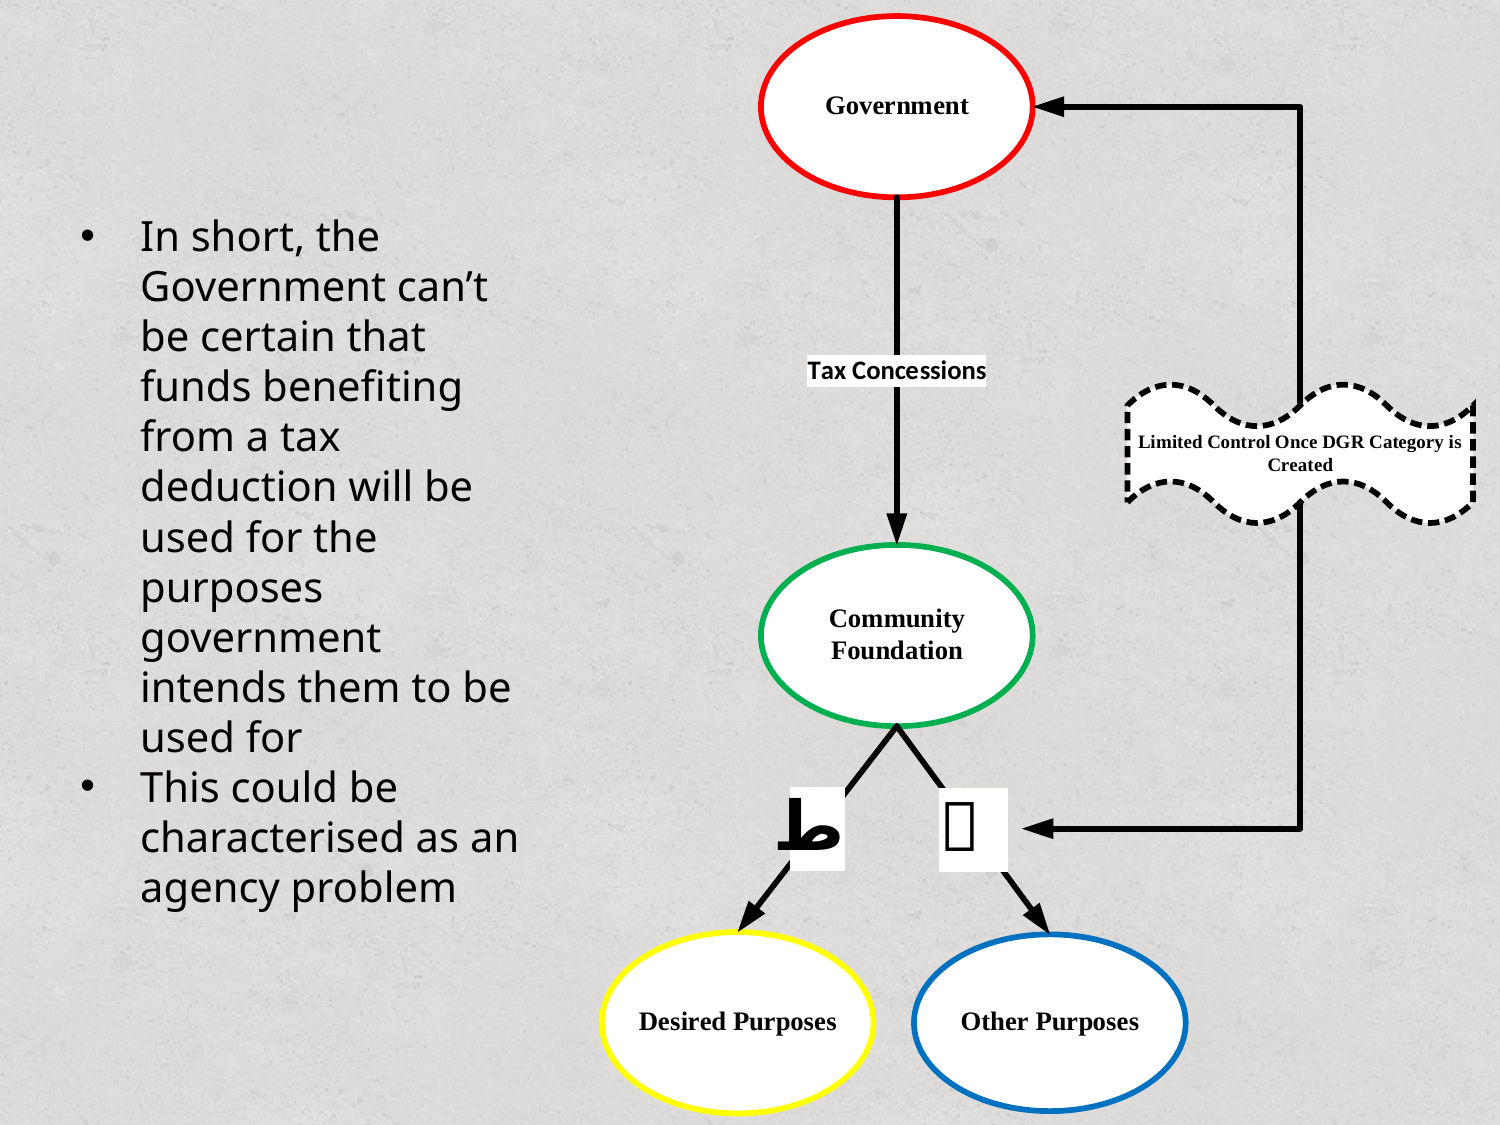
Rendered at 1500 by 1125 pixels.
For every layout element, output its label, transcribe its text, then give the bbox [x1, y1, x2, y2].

picture [593, 8, 1480, 1120]
text_box In short, the Government can’t be certain that funds benefiting from a tax deduction will be used for the purposes government intends them to be used for This could be characterised as an agency problem [65, 202, 548, 918]
